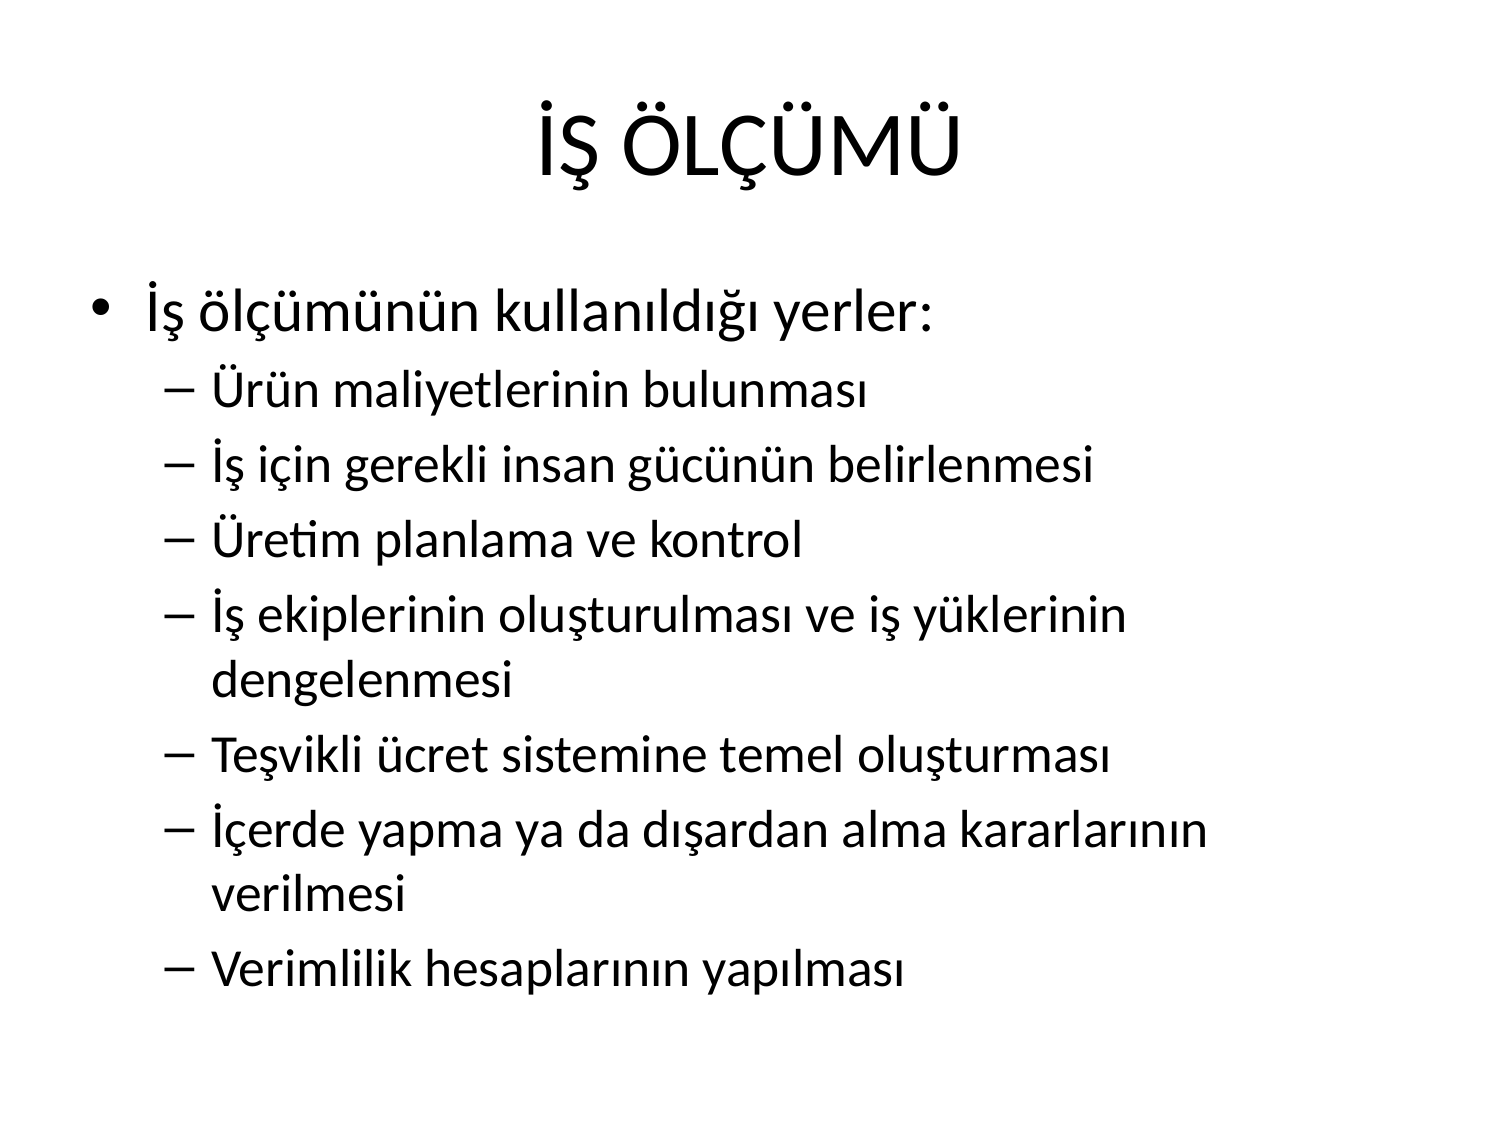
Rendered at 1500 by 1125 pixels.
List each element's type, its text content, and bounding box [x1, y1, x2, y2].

list İş ölçümünün kullanıldığı yerler: Ürün maliyetlerinin bulunması İş için gerekli insan gücünün belirlenmesi Üretim planlama ve kontrol İş ekiplerinin oluşturulması ve iş yüklerinin dengelenmesi Teşvikli ücret sistemine temel oluşturması İçerde yapma ya da dışardan alma kararlarının verilmesi Verimlilik hesaplarının yapılması [75, 262, 1425, 1005]
title İŞ ÖLÇÜMÜ [75, 45, 1425, 233]
